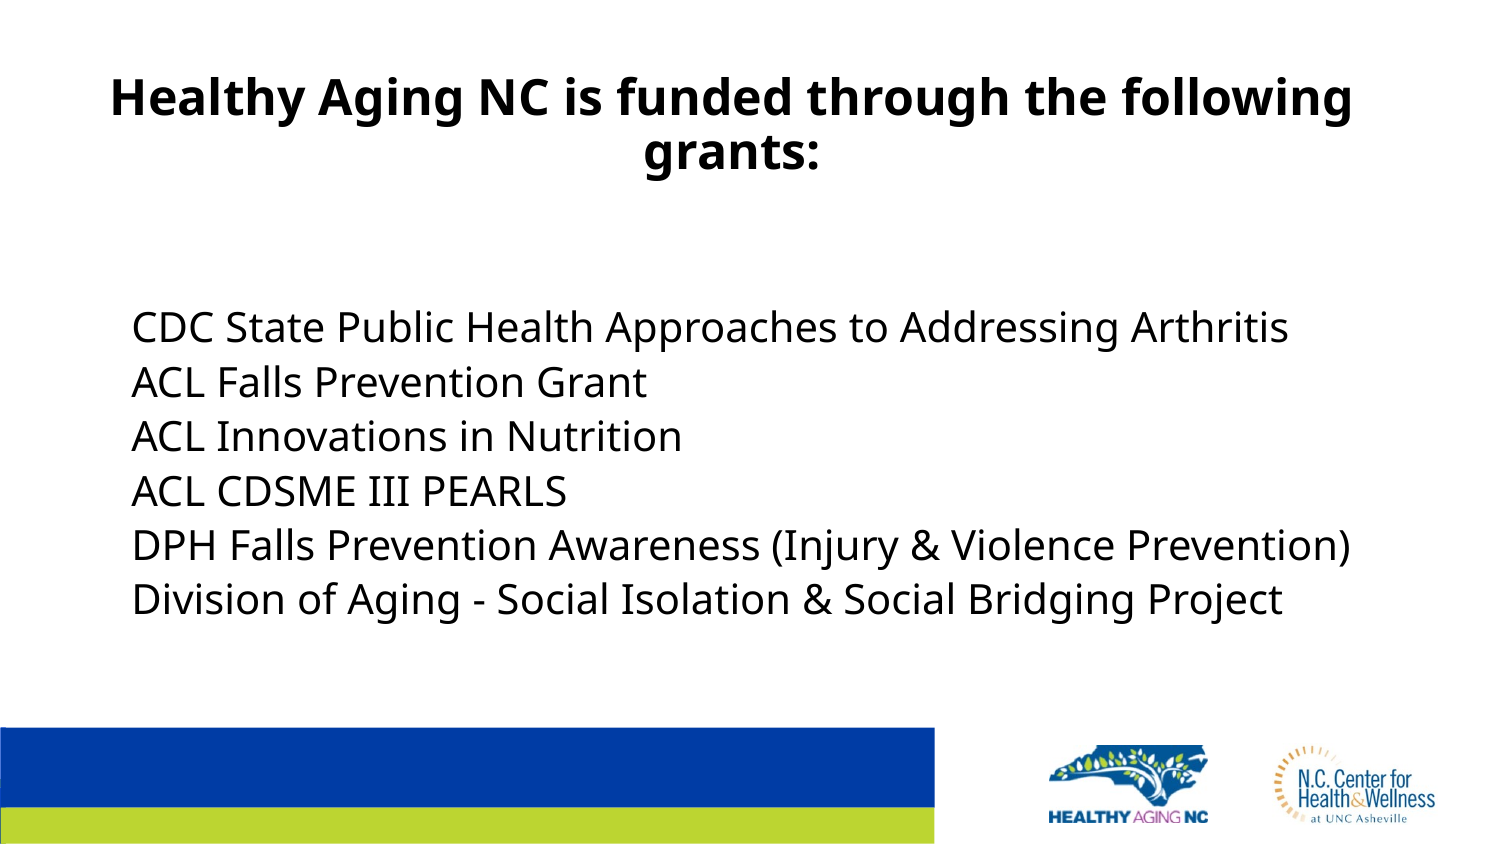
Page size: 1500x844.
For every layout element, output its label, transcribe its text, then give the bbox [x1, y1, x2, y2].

list CDC State Public Health Approaches to Addressing Arthritis ACL Falls Prevention Grant ACL Innovations in Nutrition ACL CDSME III PEARLS DPH Falls Prevention Awareness (Injury & Violence Prevention) Division of Aging - Social Isolation & Social Bridging Project [131, 186, 1369, 432]
text_box [0, 727, 935, 807]
text_box [0, 807, 935, 844]
text_box [5, 7, 1460, 844]
title Healthy Aging NC is funded through the following grants: [78, 7, 1387, 186]
picture [1049, 744, 1208, 823]
picture [1272, 743, 1438, 825]
